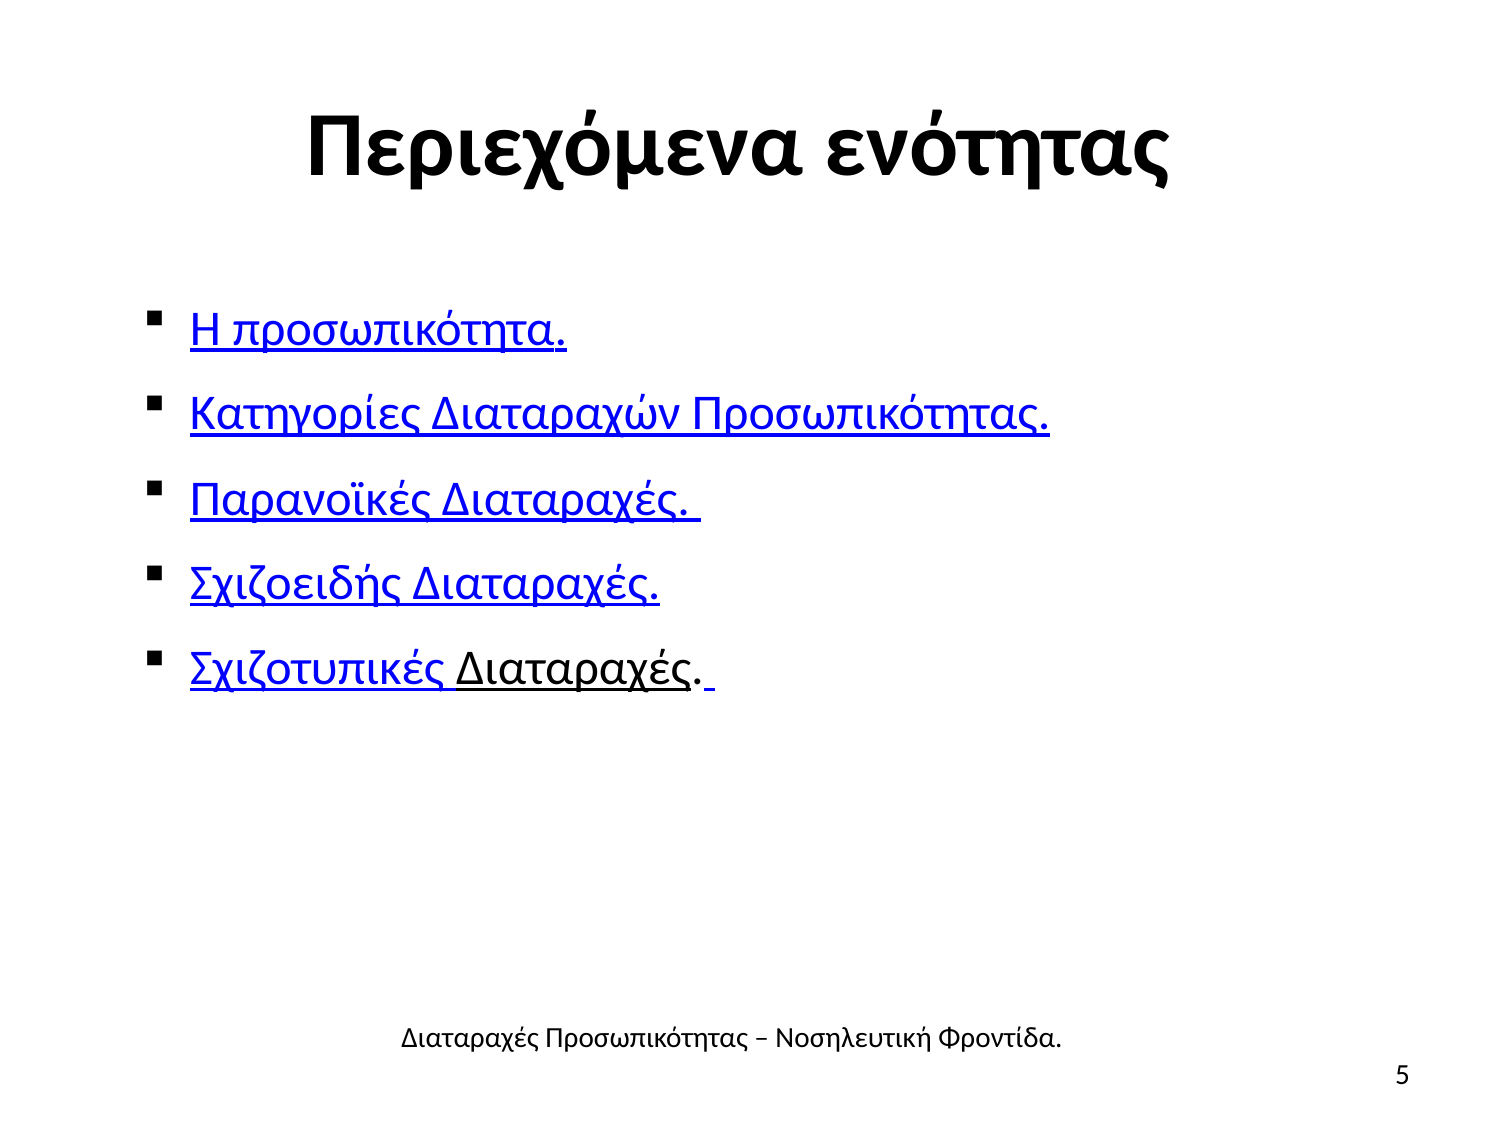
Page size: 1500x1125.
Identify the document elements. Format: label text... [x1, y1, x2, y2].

list Η προσωπικότητα. Κατηγορίες Διαταραχών Προσωπικότητας. Παρανοϊκές Διαταραχές. Σχιζοειδής Διαταραχές. Σχιζοτυπικές Διαταραχές. [53, 287, 1447, 941]
text_box Διαταραχές Προσωπικότητας – Νοσηλευτική Φροντίδα. [53, 1011, 1412, 1094]
title Περιεχόμενα ενότητας [64, 45, 1414, 233]
slide_number 5 [1074, 1042, 1425, 1103]
